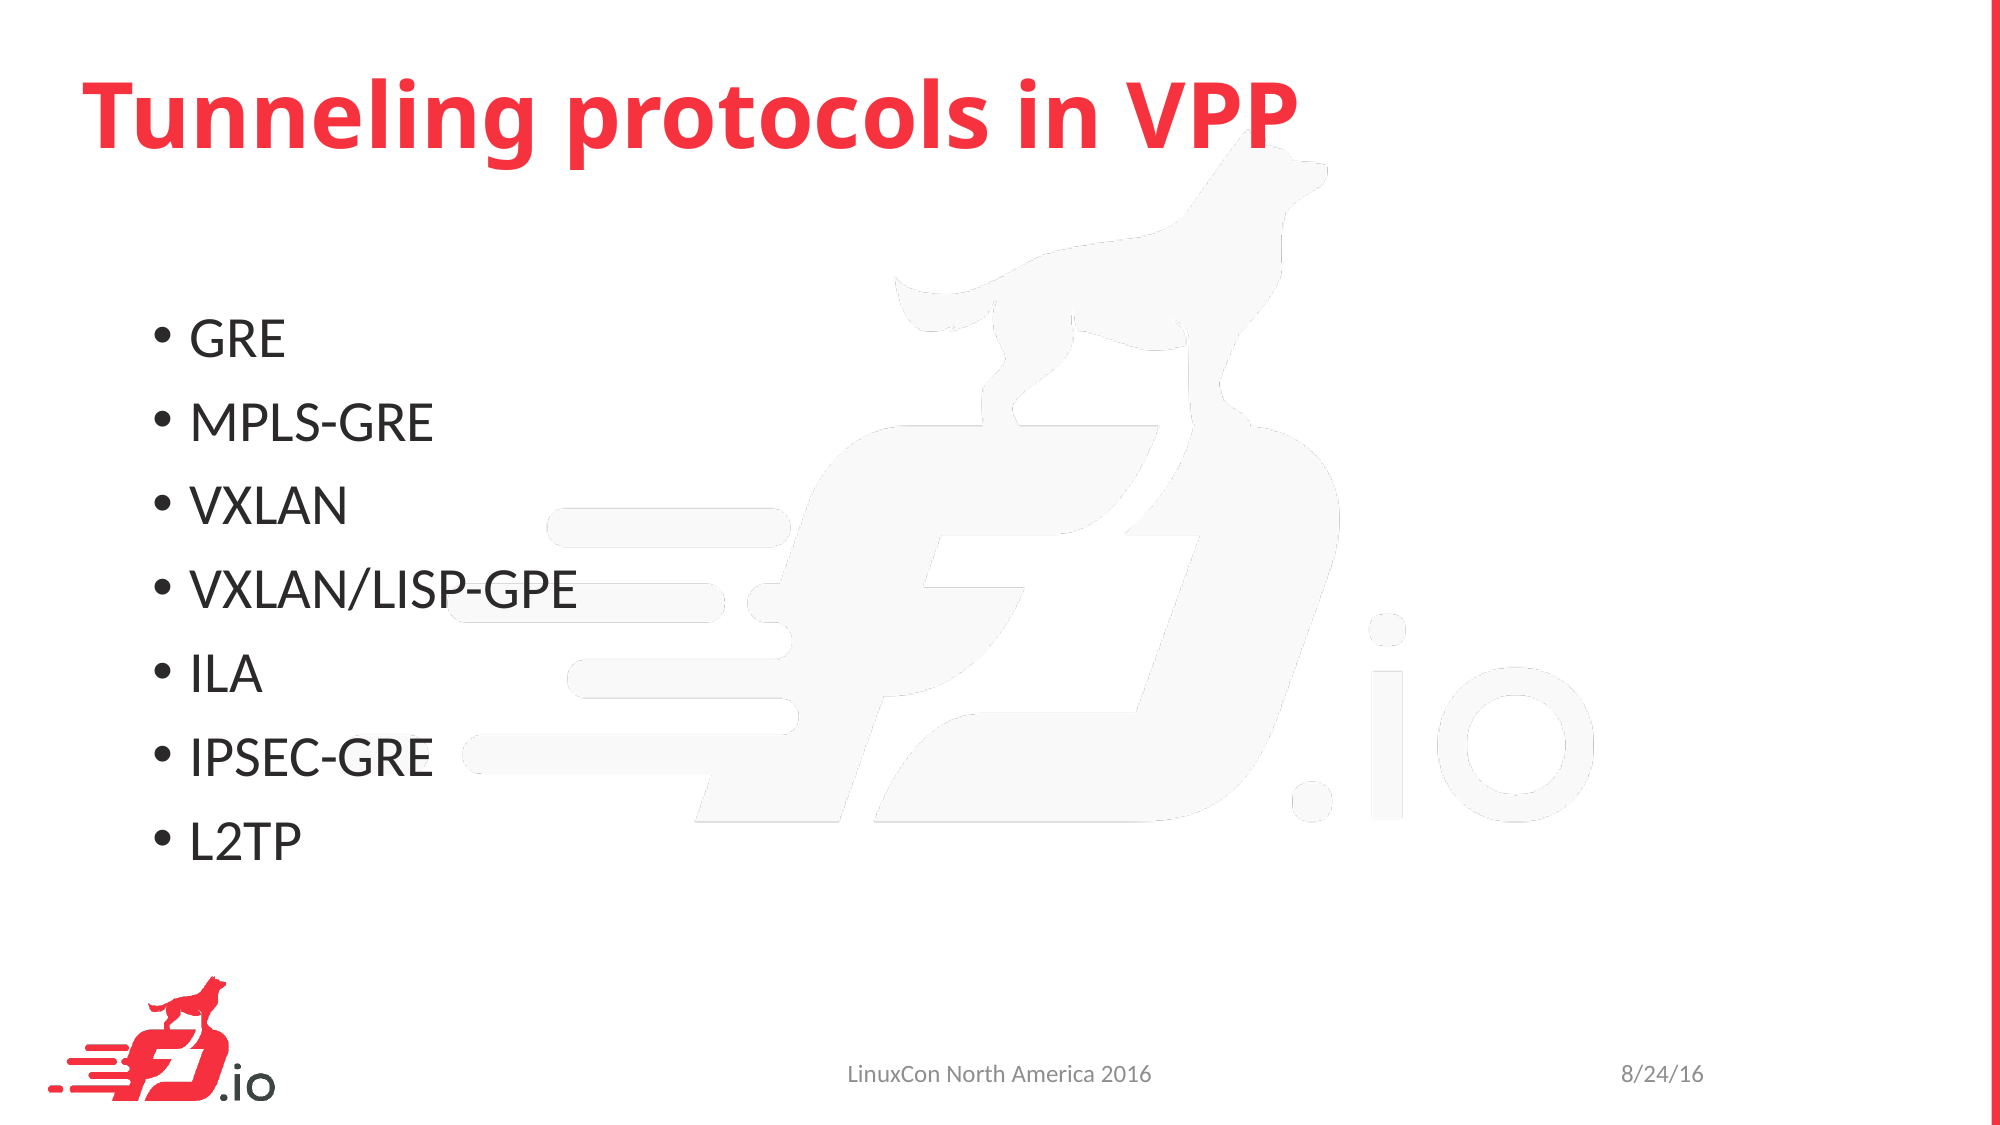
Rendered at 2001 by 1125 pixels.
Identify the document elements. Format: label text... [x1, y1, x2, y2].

list GRE MPLS-GRE VXLAN VXLAN/LISP-GPE ILA IPSEC-GRE L2TP [137, 299, 1863, 964]
footer LinuxCon North America 2016 [662, 1042, 1338, 1103]
picture [47, 975, 276, 1103]
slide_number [1605, 1042, 1788, 1103]
text_box Tunneling protocols in VPP [66, 10, 1792, 228]
